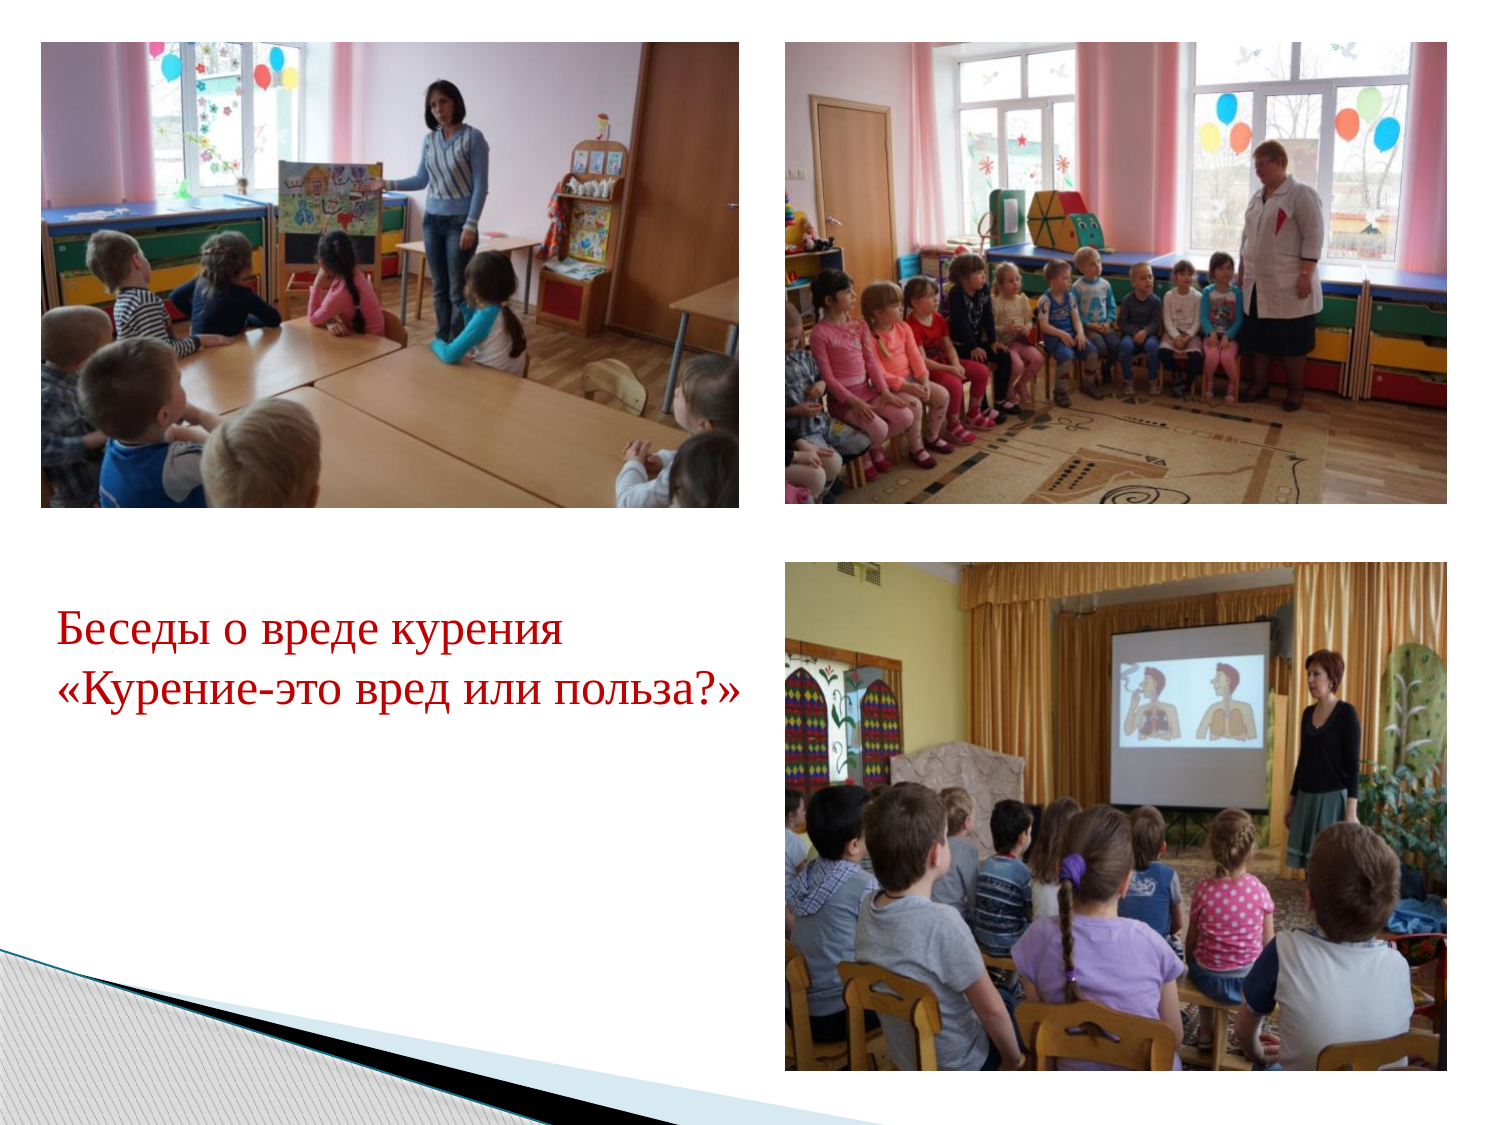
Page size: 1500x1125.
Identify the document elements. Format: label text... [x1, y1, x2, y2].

picture [41, 42, 739, 508]
picture [785, 42, 1448, 504]
text_box Беседы о вреде курения «Курение-это вред или польза?» [41, 527, 786, 722]
picture [785, 562, 1448, 1071]
